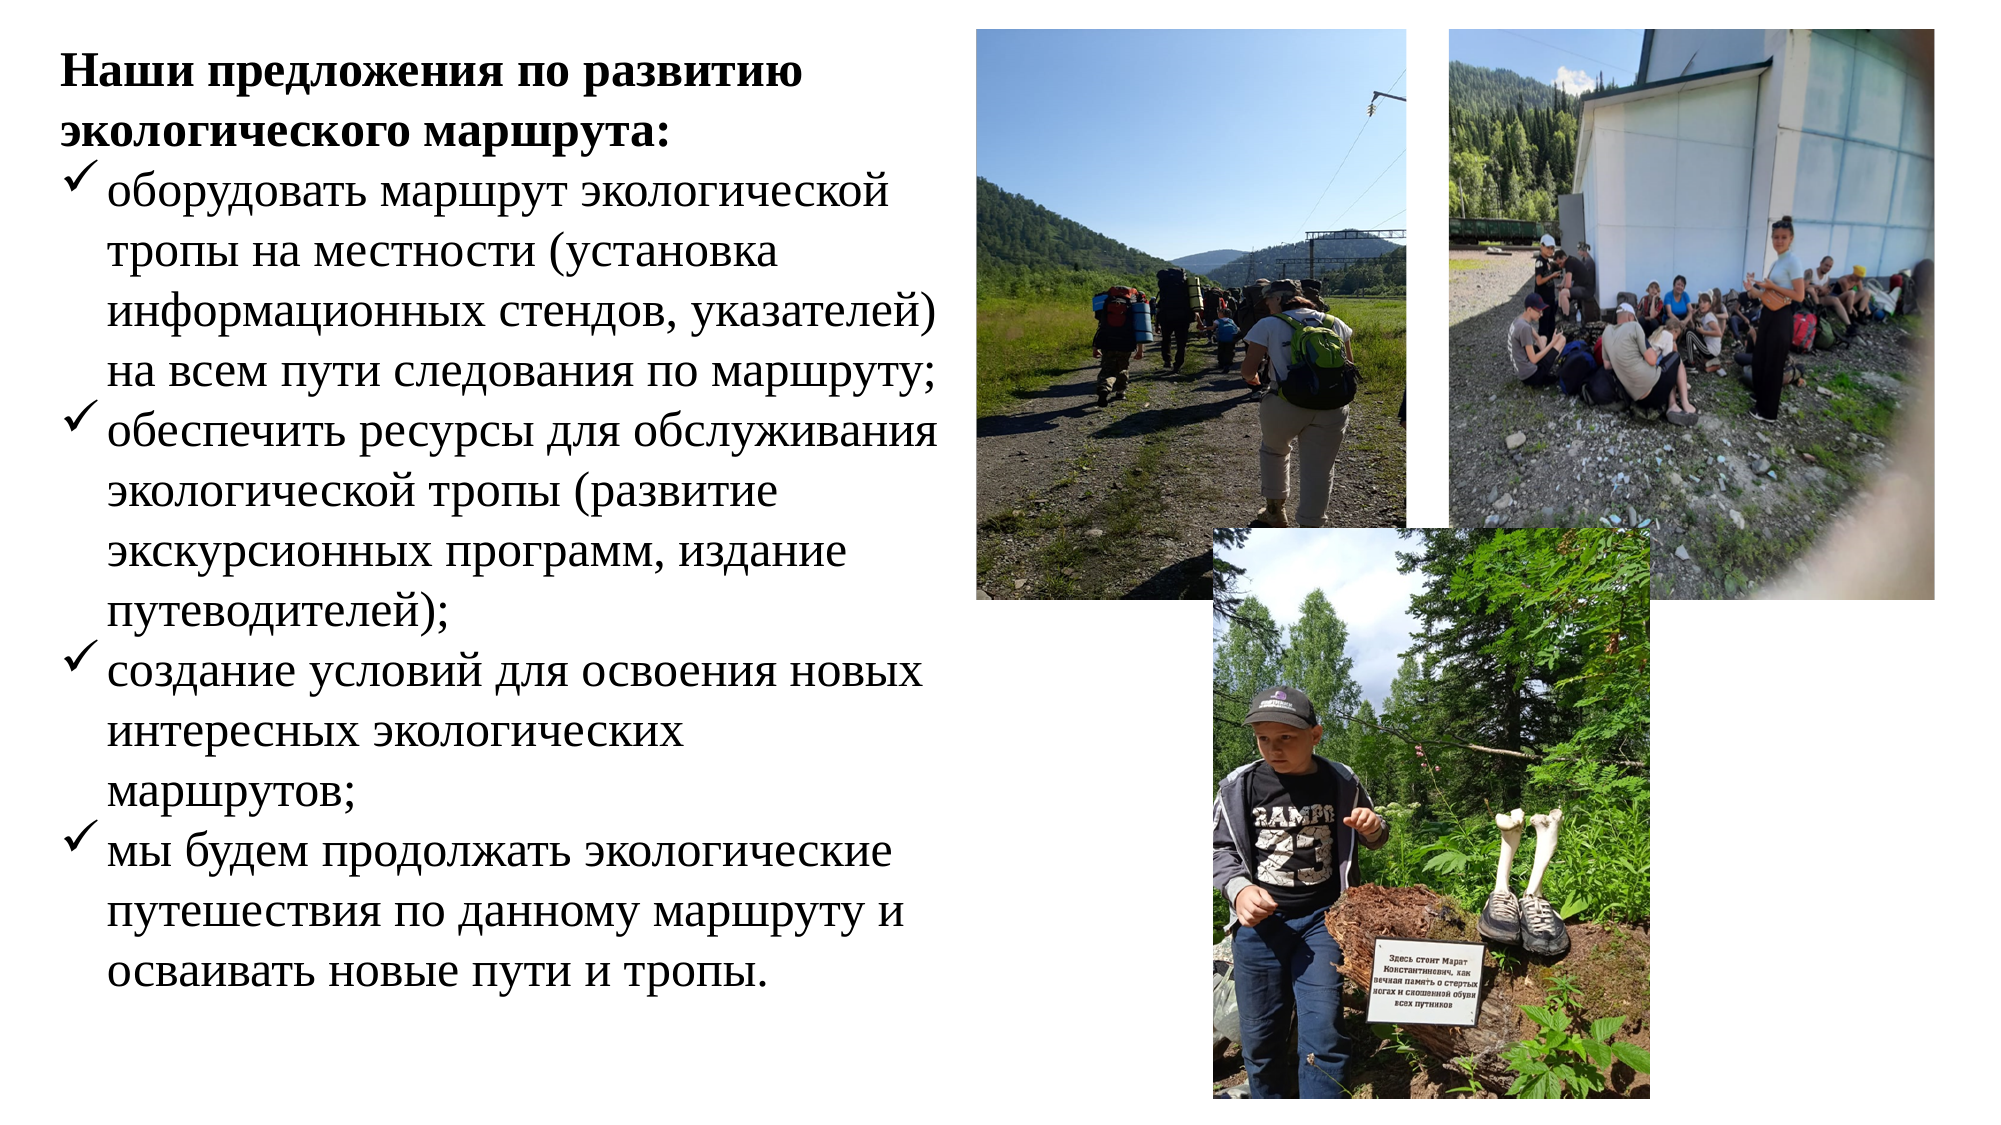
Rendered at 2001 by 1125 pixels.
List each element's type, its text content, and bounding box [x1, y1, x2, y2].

text_box Наши предложения по развитию экологического маршрута: оборудовать маршрут экологической тропы на местности (установка информационных стендов, указателей) на всем пути следования по маршруту; обеспечить ресурсы для обслуживания экологической тропы (развитие экскурсионных программ, издание путеводителей); создание условий для освоения новых интересных экологических маршрутов; мы будем продолжать экологические путешествия по данному маршруту и осваивать новые пути и тропы. [45, 29, 960, 1064]
picture [959, 29, 1952, 1099]
